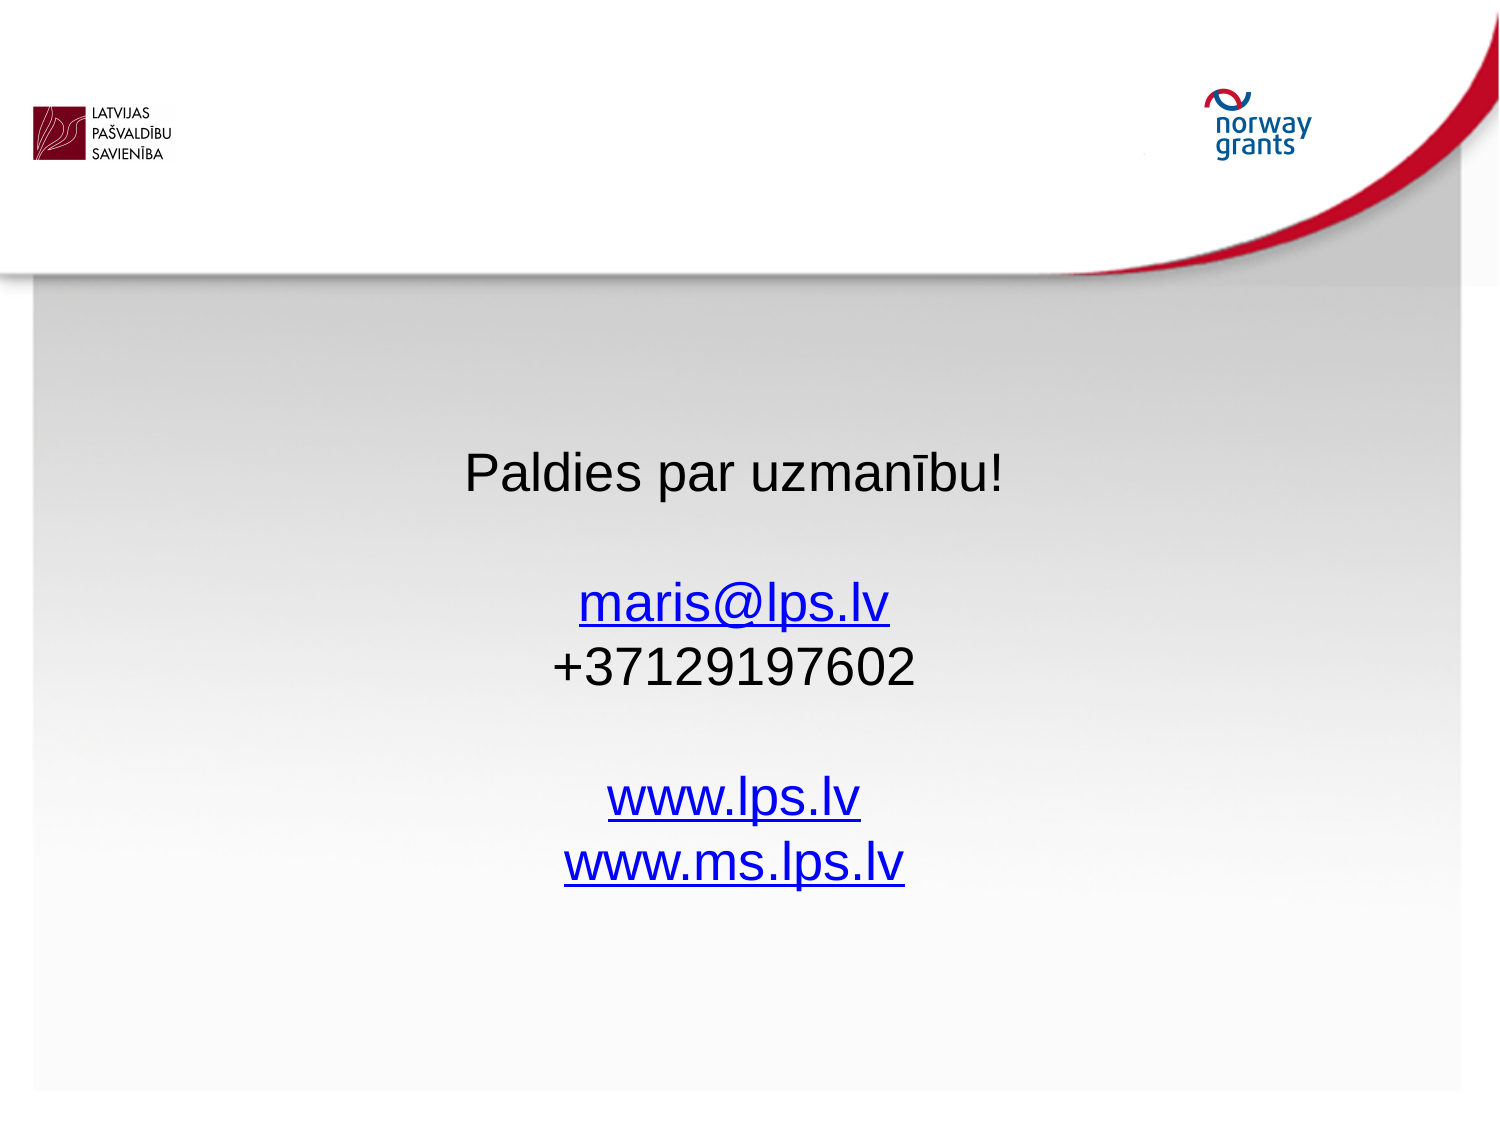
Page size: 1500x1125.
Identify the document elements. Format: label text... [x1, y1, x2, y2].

text_box Paldies par uzmanību! maris@lps.lv +37129197602 www.lps.lv www.ms.lps.lv [149, 429, 1320, 899]
picture [0, 0, 1500, 1125]
